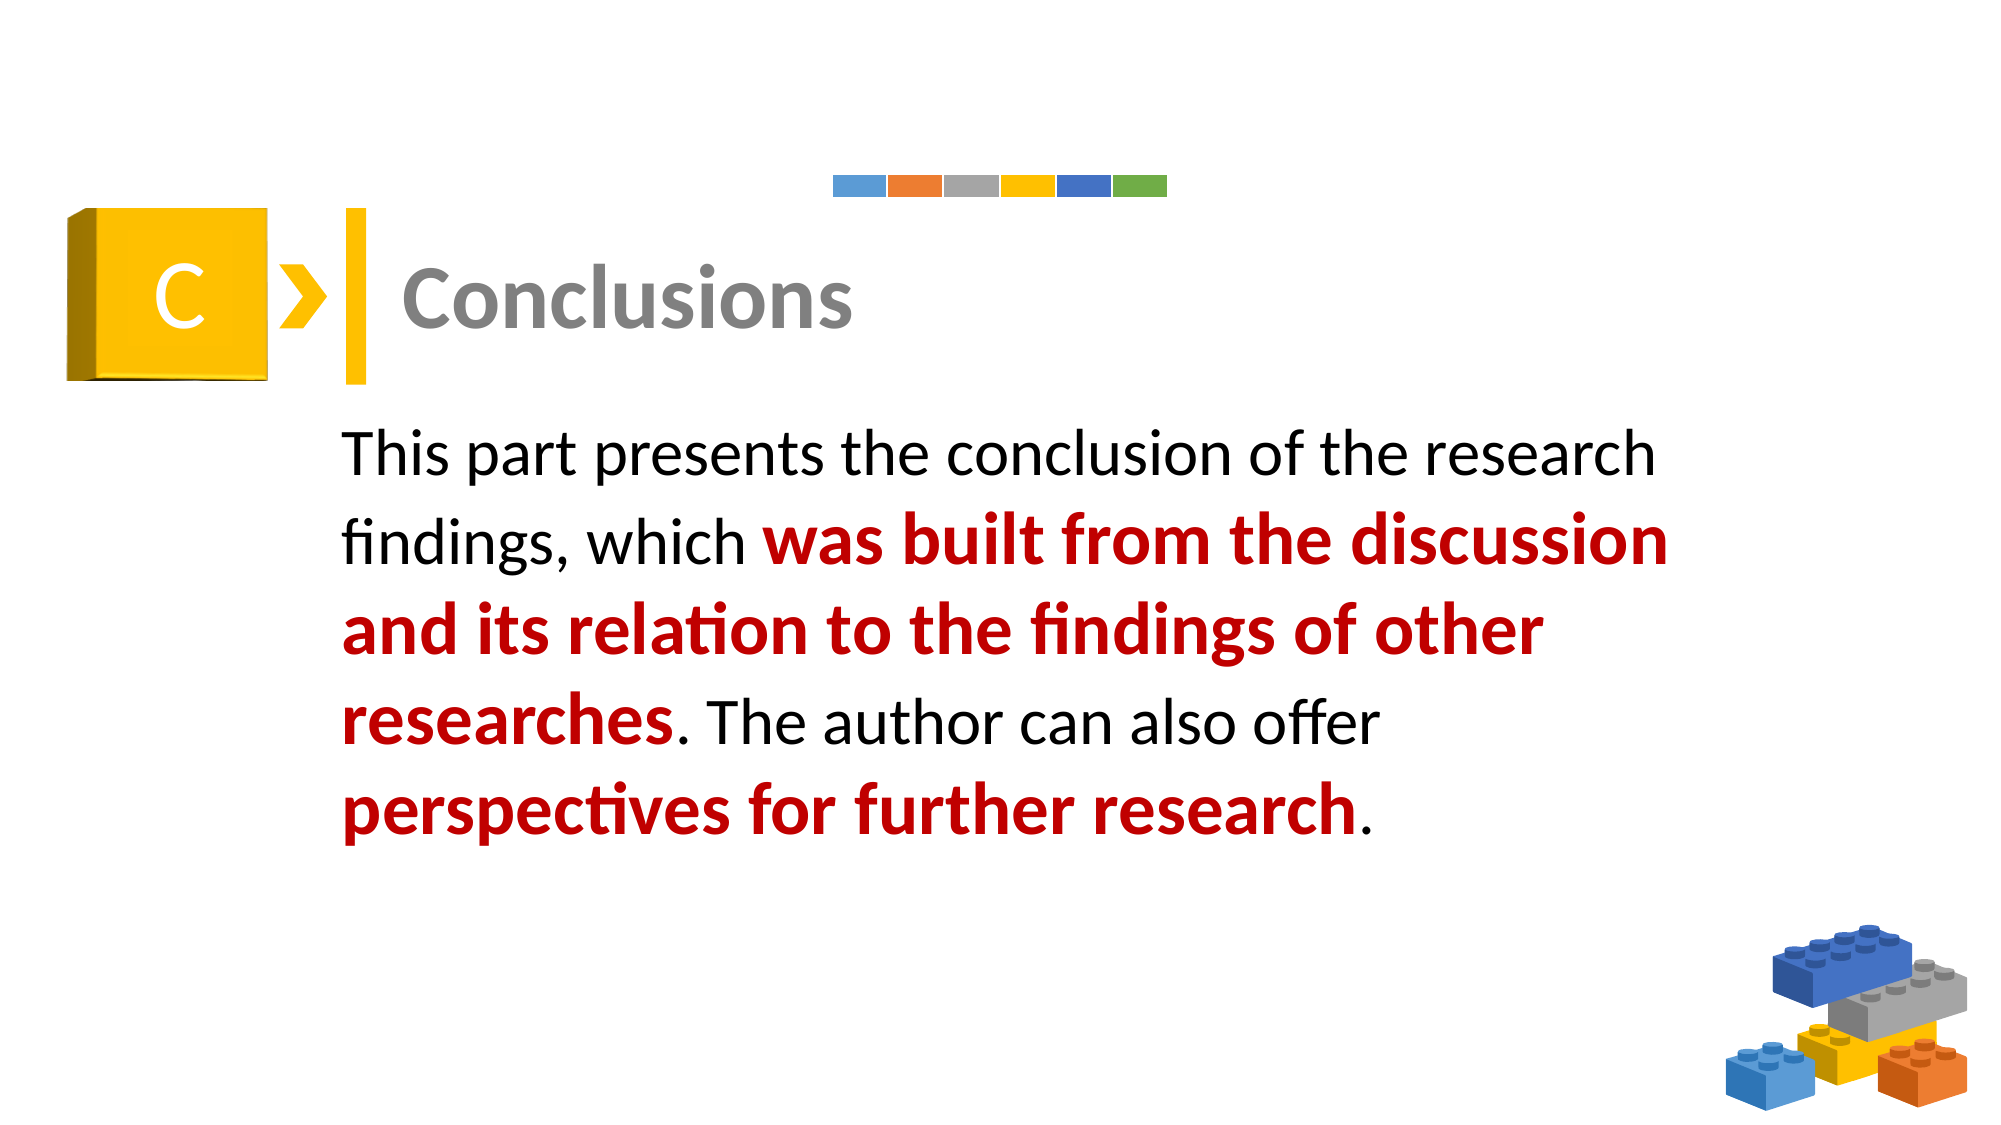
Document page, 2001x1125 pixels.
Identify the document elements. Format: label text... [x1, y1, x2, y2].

text_box Conclusions [388, 230, 981, 355]
text_box [277, 263, 329, 330]
text_box This part presents the conclusion of the research findings, which was built from the discussion and its relation to the findings of other researches. The author can also offer perspectives for further research. [327, 401, 1735, 857]
text_box [345, 207, 367, 386]
picture [62, 208, 271, 381]
